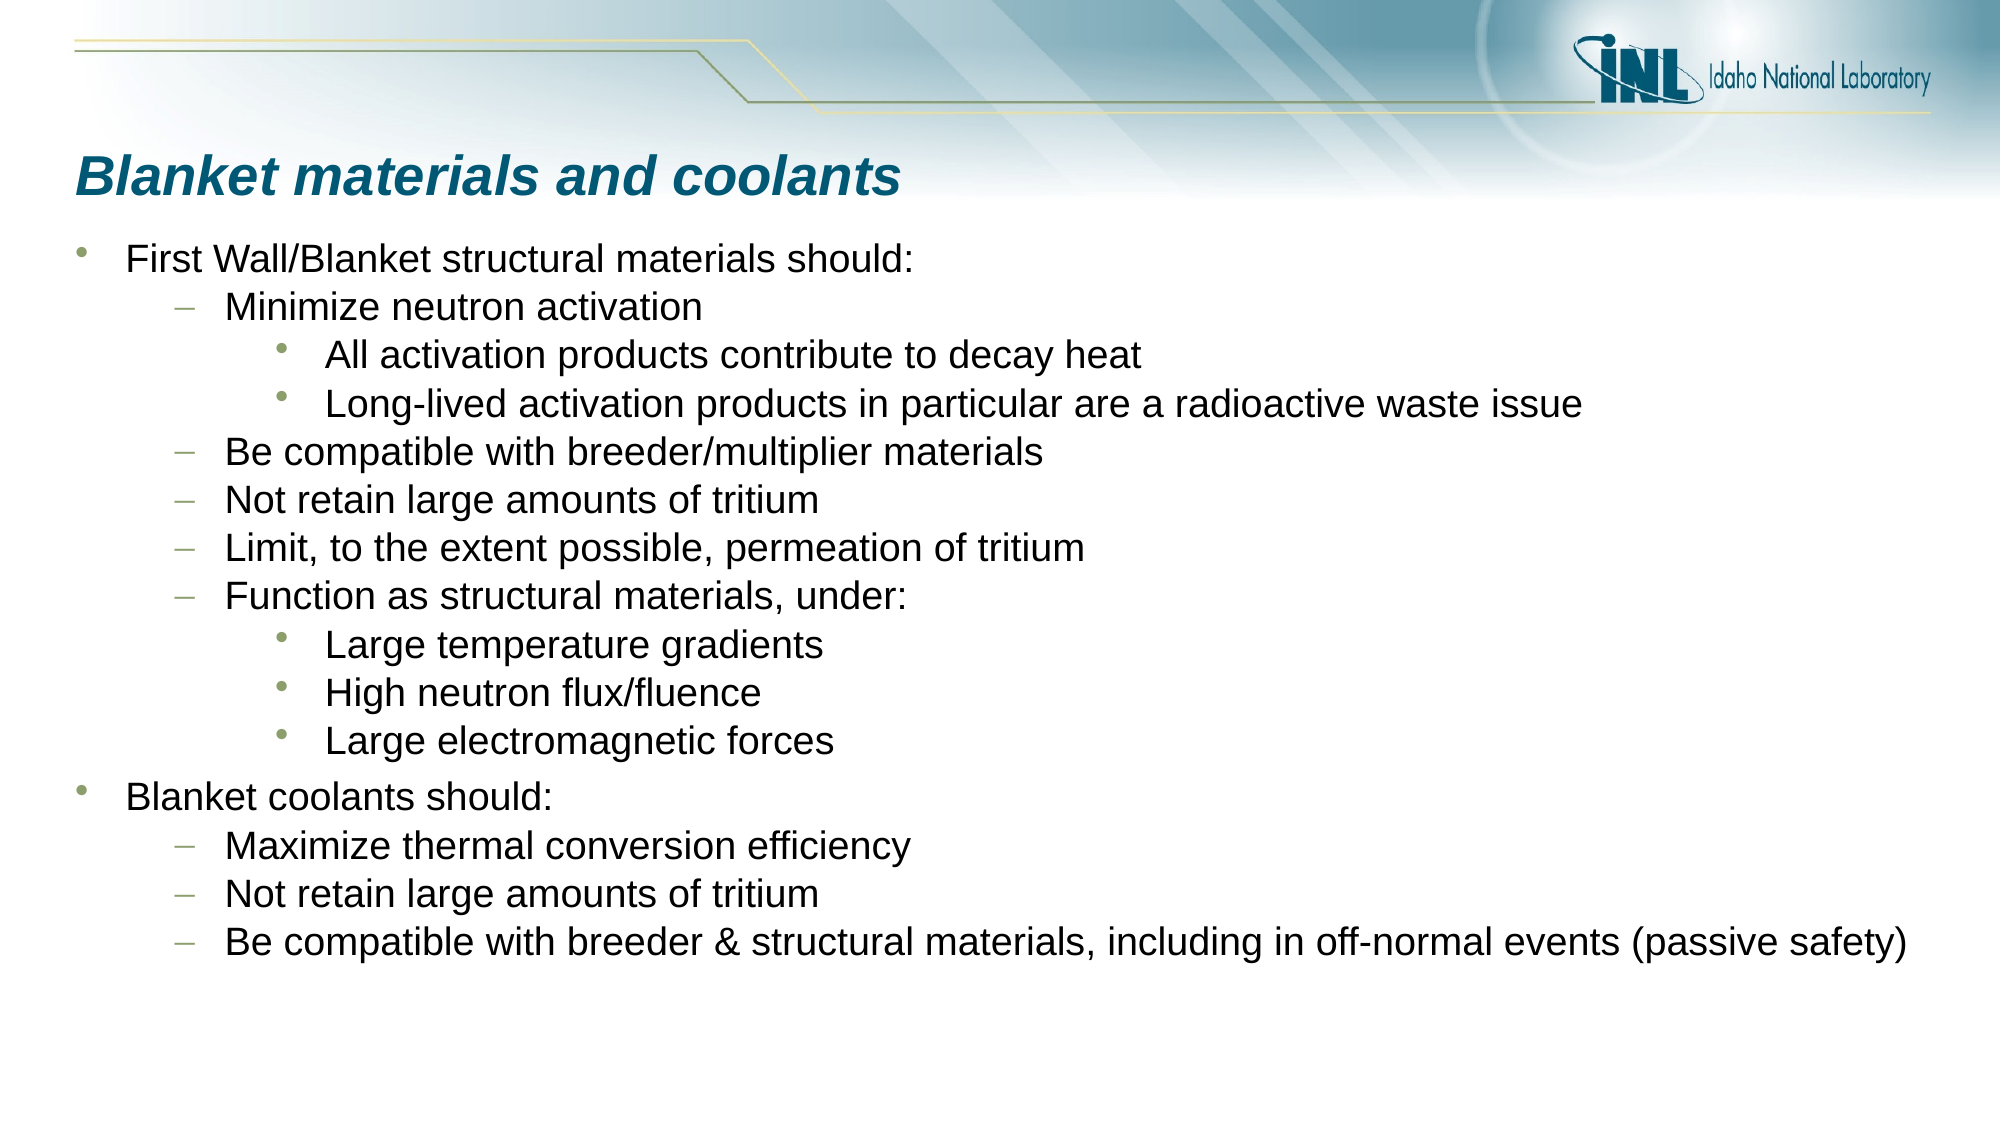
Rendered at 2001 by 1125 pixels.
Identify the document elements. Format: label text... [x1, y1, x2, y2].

title Blanket materials and coolants [75, 149, 1925, 210]
list First Wall/Blanket structural materials should: Minimize neutron activation All activation products contribute to decay heat Long-lived activation products in particular are a radioactive waste issue Be compatible with breeder/multiplier materials Not retain large amounts of tritium Limit, to the extent possible, permeation of tritium Function as structural materials, under: Large temperature gradients High neutron flux/fluence Large electromagnetic forces Blanket coolants should: Maximize thermal conversion efficiency Not retain large amounts of tritium Be compatible with breeder & structural materials, including in off-normal events (passive safety) [75, 239, 1925, 1029]
picture [68, 0, 2000, 202]
